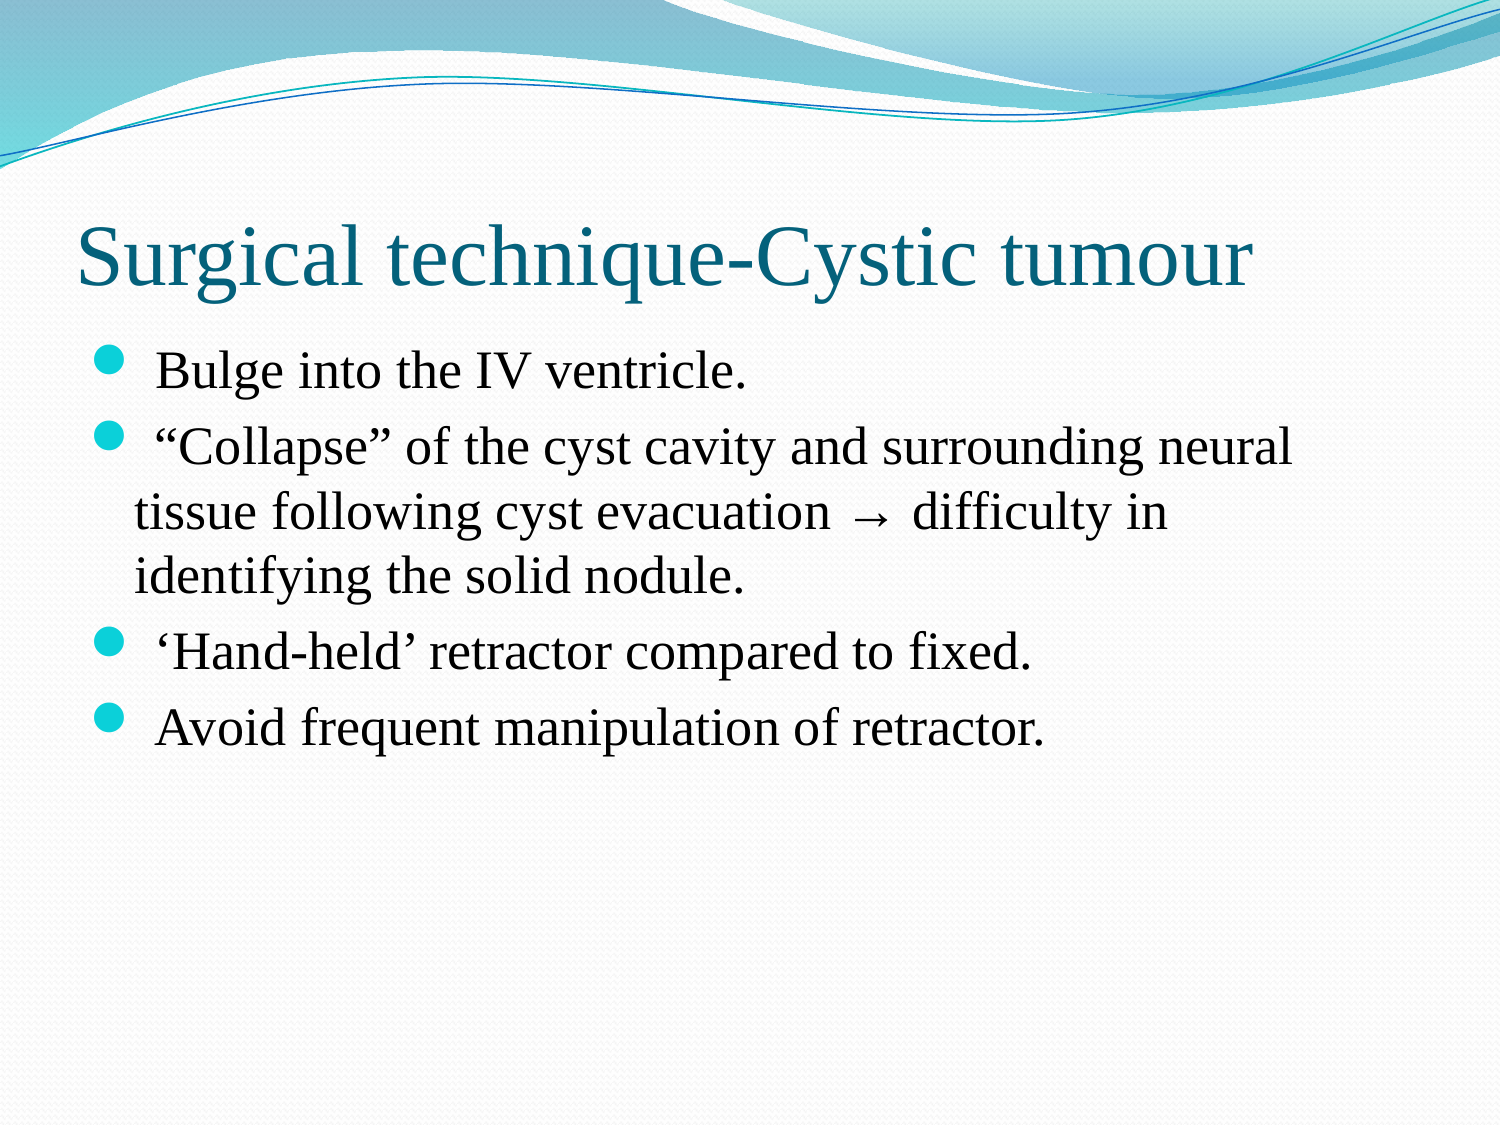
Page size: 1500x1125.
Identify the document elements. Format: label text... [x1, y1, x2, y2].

title Surgical technique-Cystic tumour [75, 115, 1425, 303]
list Bulge into the IV ventricle. “Collapse” of the cyst cavity and surrounding neural tissue following cyst evacuation → difficulty in identifying the solid nodule. ‘Hand-held’ retractor compared to fixed. Avoid frequent manipulation of retractor. [75, 326, 1425, 1047]
